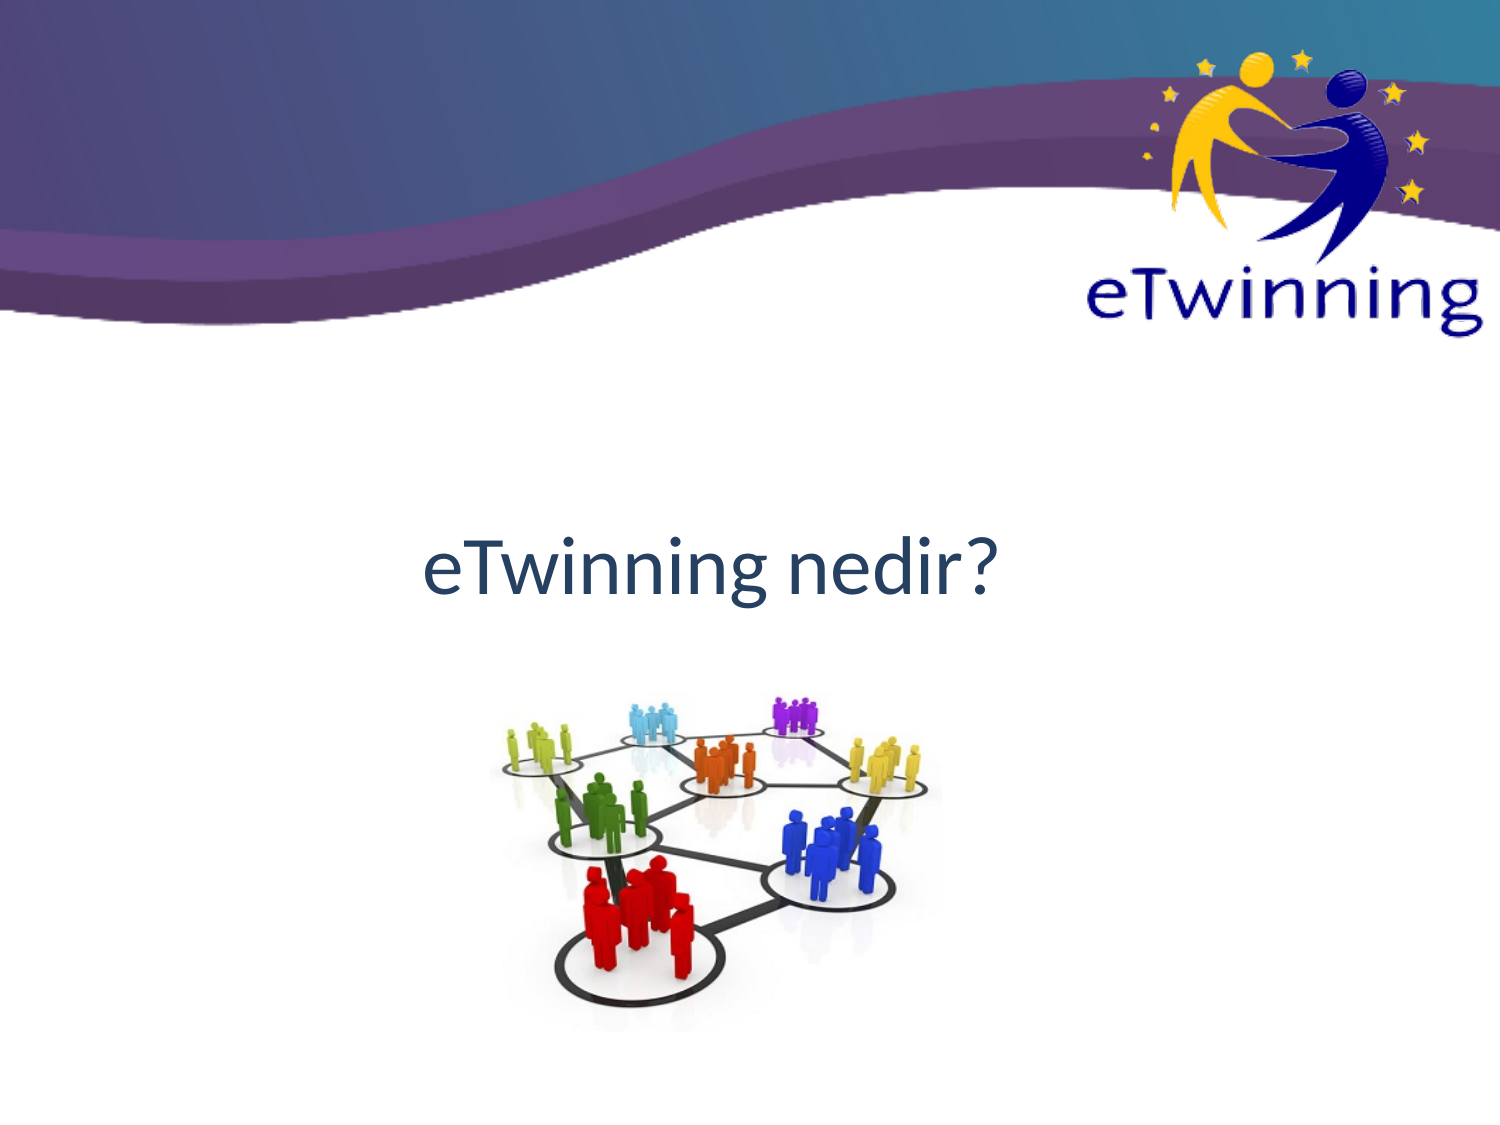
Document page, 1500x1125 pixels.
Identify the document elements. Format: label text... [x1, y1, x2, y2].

picture [489, 692, 942, 1032]
picture [0, 0, 1500, 355]
text_box eTwinning nedir? [407, 503, 1172, 619]
